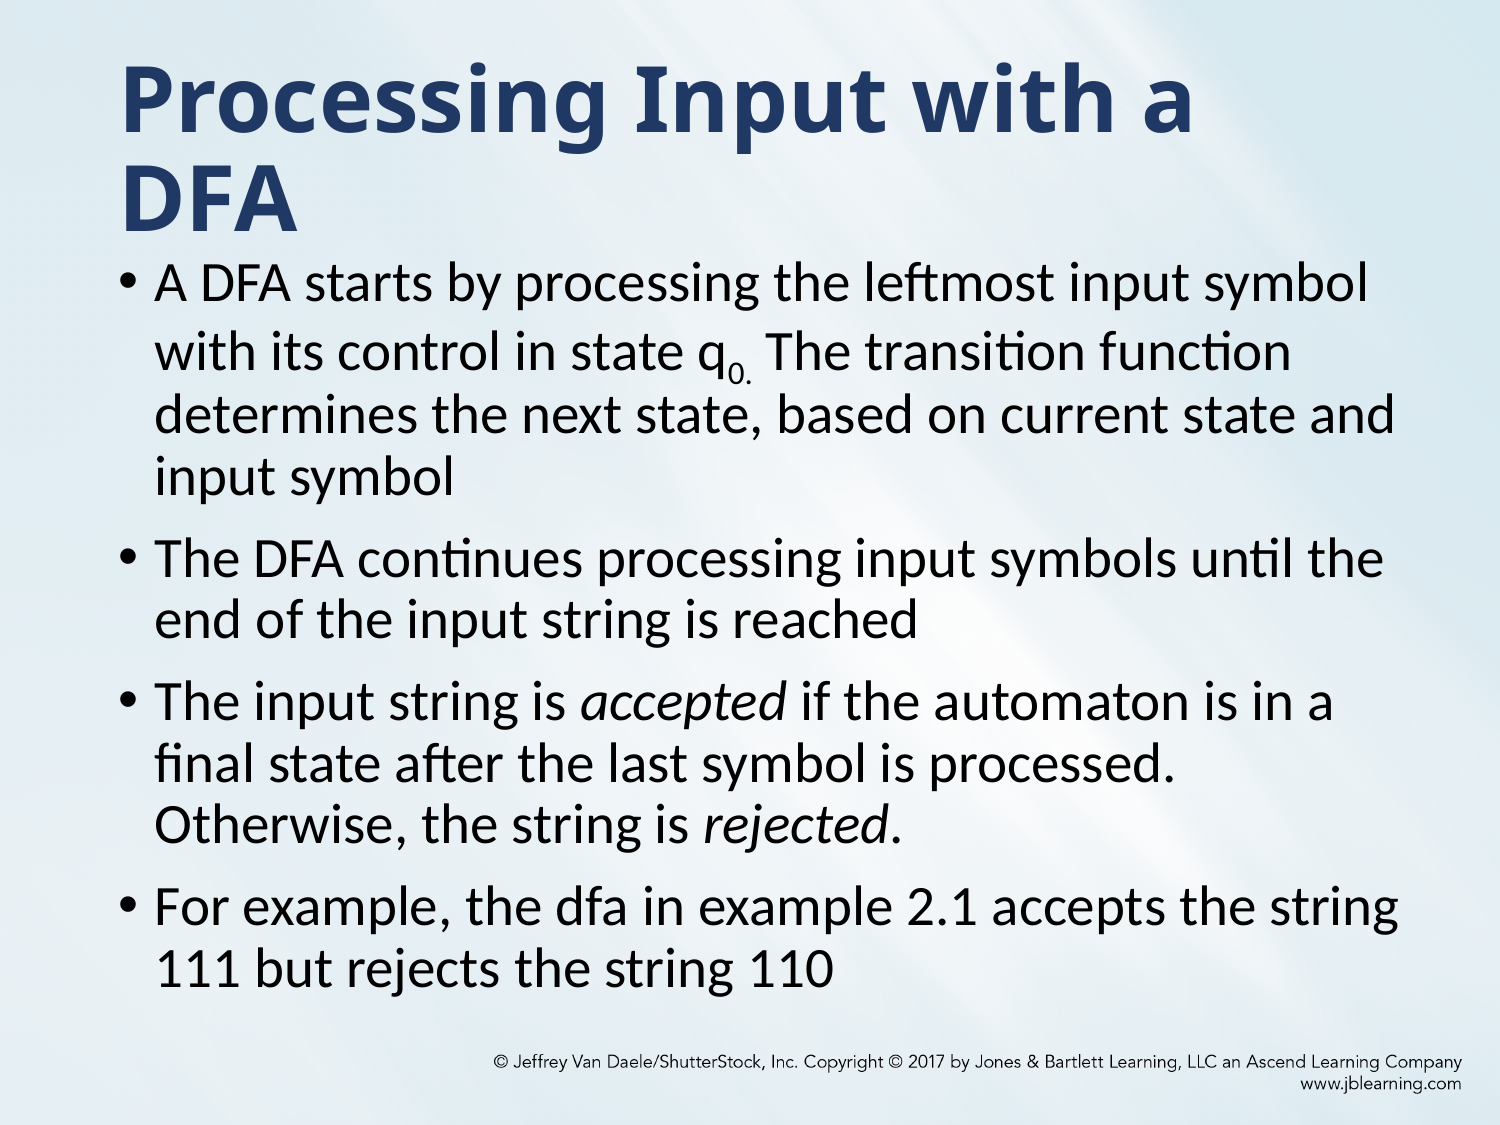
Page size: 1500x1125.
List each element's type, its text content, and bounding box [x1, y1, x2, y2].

list A DFA starts by processing the leftmost input symbol with its control in state q0. The transition function determines the next state, based on current state and input symbol The DFA continues processing input symbols until the end of the input string is reached The input string is accepted if the automaton is in a final state after the last symbol is processed. Otherwise, the string is rejected. For example, the dfa in example 2.1 accepts the string 111 but rejects the string 110 [103, 245, 1431, 1014]
picture [0, 0, 1500, 1125]
title Processing Input with a DFA [103, 59, 1397, 245]
